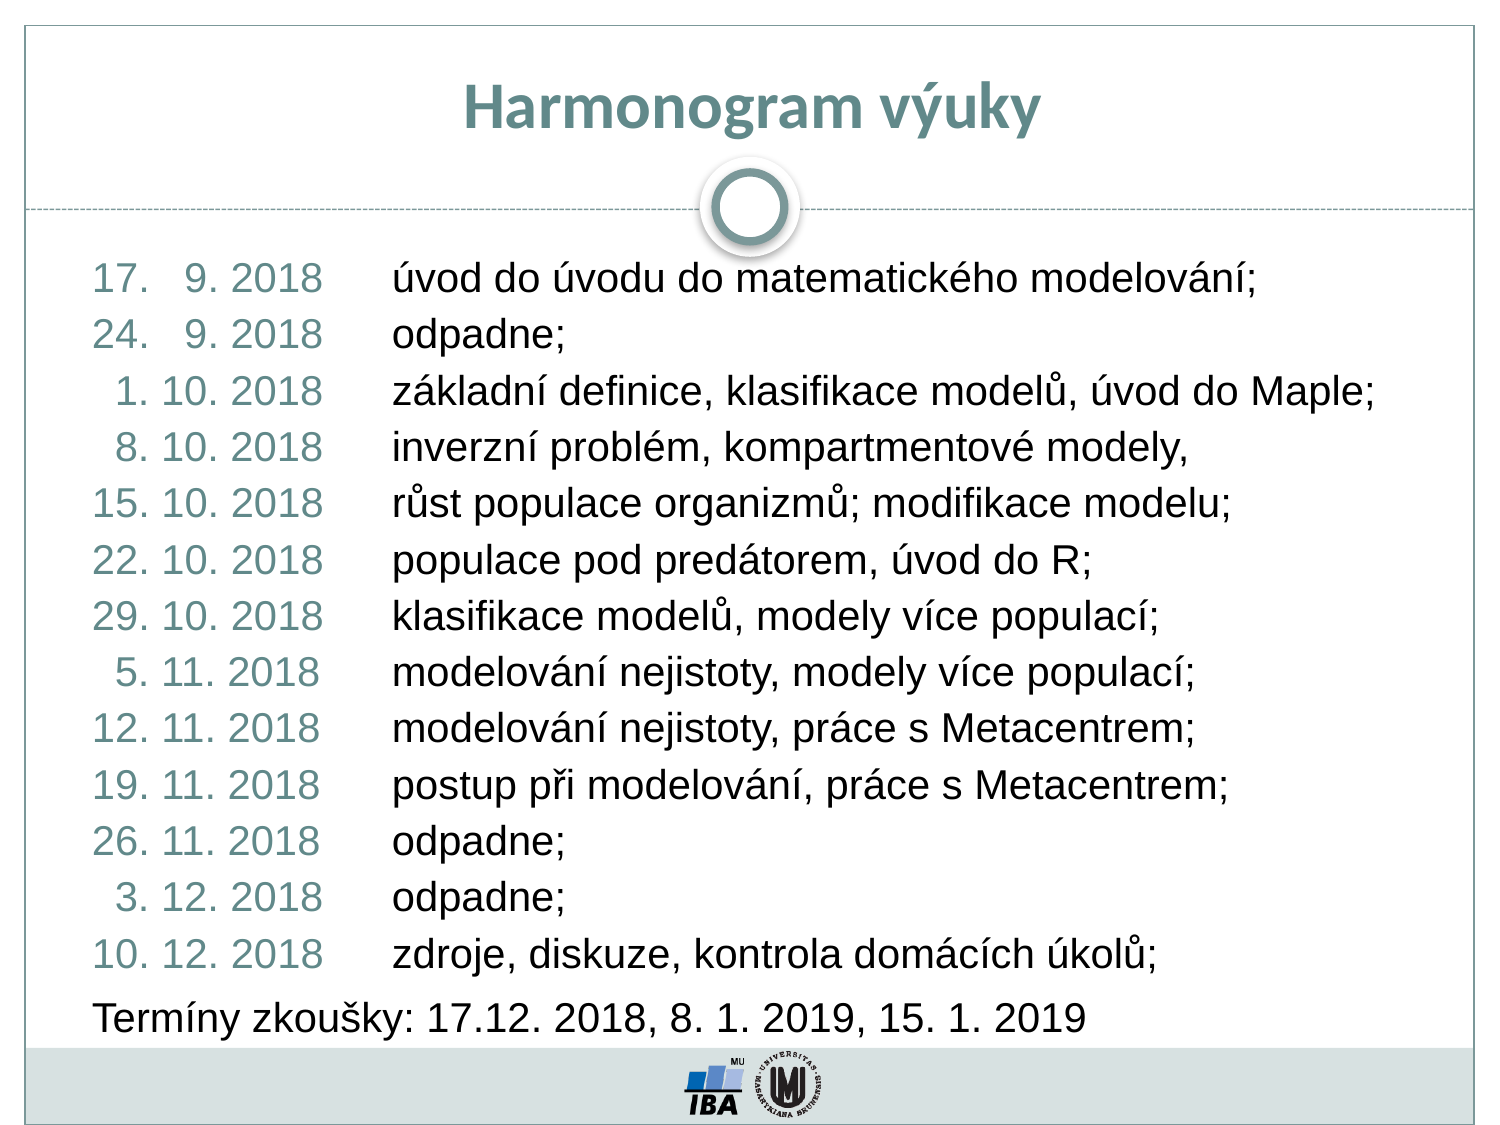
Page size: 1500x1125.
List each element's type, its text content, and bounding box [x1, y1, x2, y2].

picture [684, 1059, 744, 1115]
picture [755, 1059, 821, 1118]
list 17. 9. 2018 úvod do úvodu do matematického modelování; 24. 9. 2018 odpadne; 1. 10. 2018 základní definice, klasifikace modelů, úvod do Maple; 8. 10. 2018 inverzní problém, kompartmentové modely, 15. 10. 2018 růst populace organizmů; modifikace modelu; 22. 10. 2018 populace pod predátorem, úvod do R; 29. 10. 2018 klasifikace modelů, modely více populací; 5. 11. 2018 modelování nejistoty, modely více populací; 12. 11. 2018 modelování nejistoty, práce s Metacentrem; 19. 11. 2018 postup při modelování, práce s Metacentrem; 26. 11. 2018 odpadne; 3. 12. 2018 odpadne; 10. 12. 2018 zdroje, diskuze, kontrola domácích úkolů; Termíny zkoušky: 17.12. 2018, 8. 1. 2019, 15. 1. 2019 [76, 243, 1500, 1059]
text_box Harmonogram výuky [35, 54, 1471, 150]
